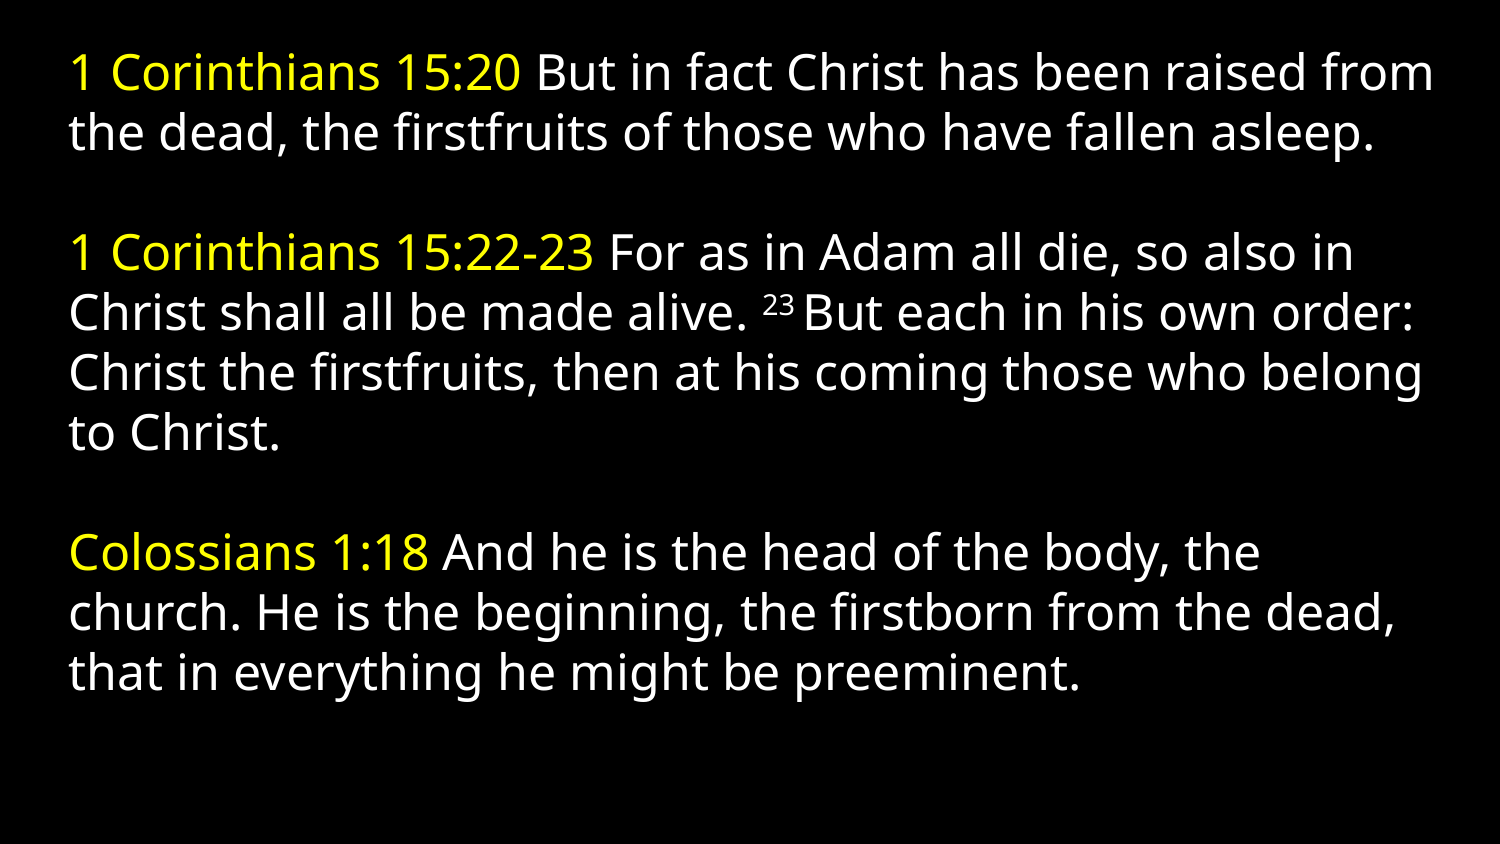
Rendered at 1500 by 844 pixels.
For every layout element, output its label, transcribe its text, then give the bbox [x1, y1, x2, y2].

text_box 1 Corinthians 15:20 But in fact Christ has been raised from the dead, the firstfruits of those who have fallen asleep. 1 Corinthians 15:22-23 For as in Adam all die, so also in Christ shall all be made alive. 23 But each in his own order: Christ the firstfruits, then at his coming those who belong to Christ. Colossians 1:18 And he is the head of the body, the church. He is the beginning, the firstborn from the dead, that in everything he might be preeminent. [53, 32, 1459, 844]
